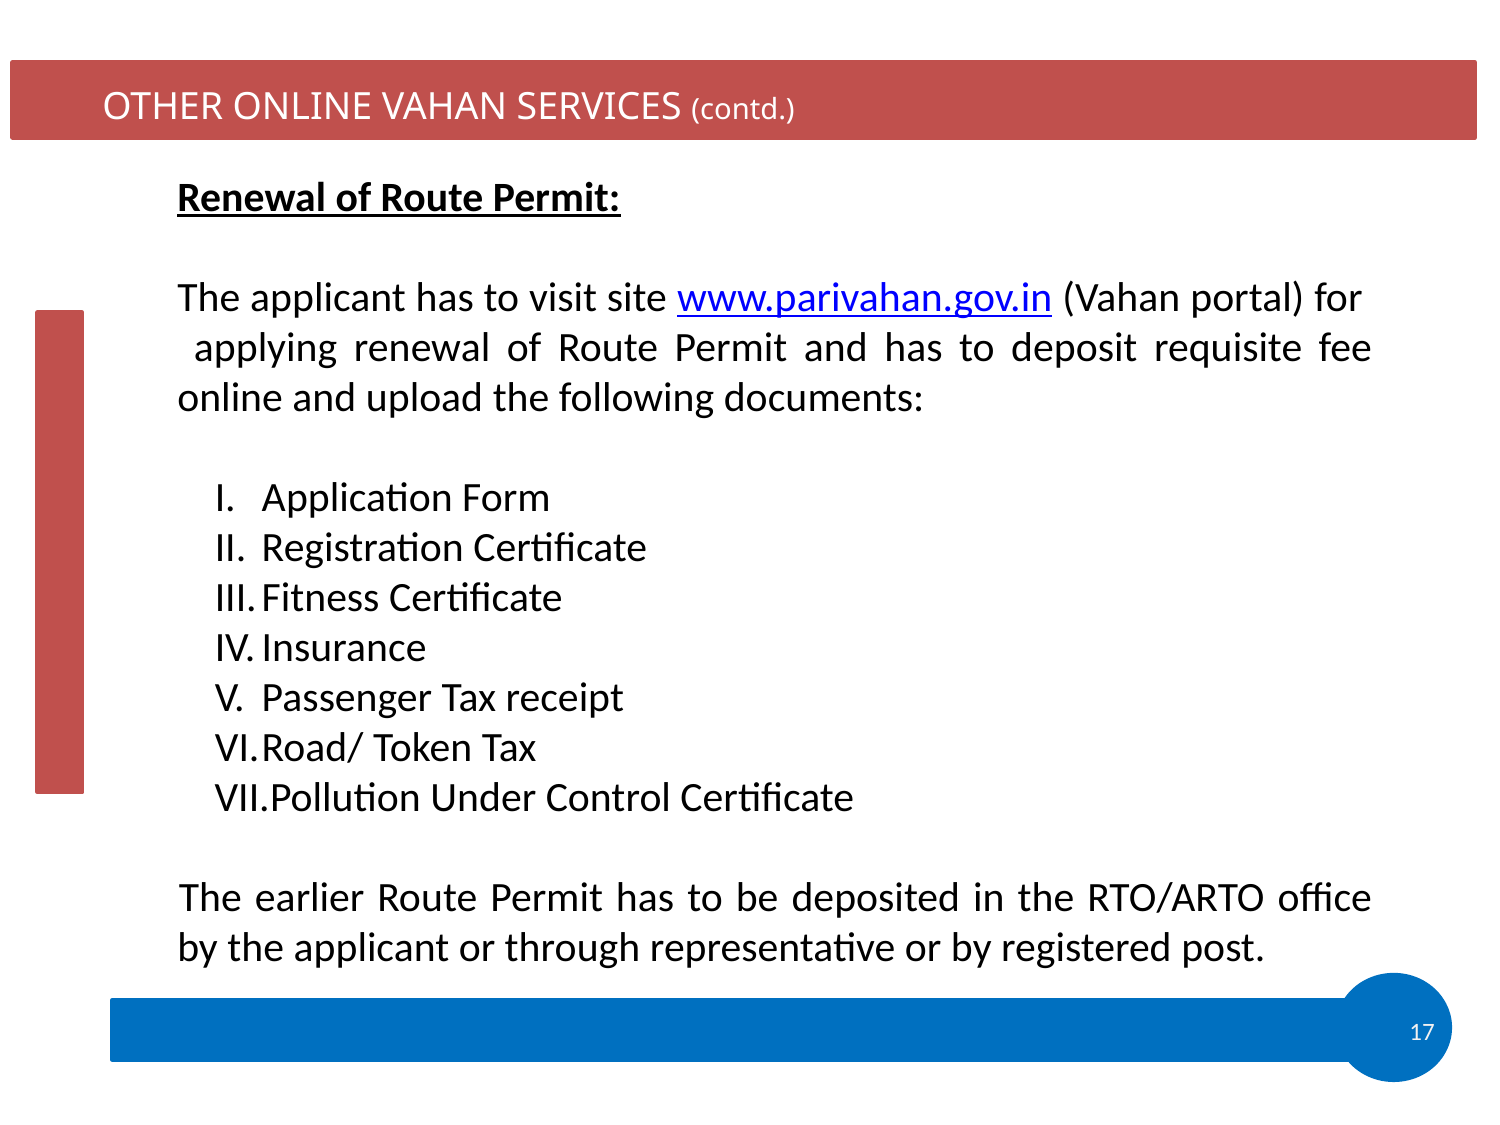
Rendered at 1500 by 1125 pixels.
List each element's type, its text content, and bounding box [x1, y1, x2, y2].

text_box OTHER ONLINE VAHAN SERVICES (contd.) [87, 74, 938, 135]
slide_number 17 [1374, 999, 1450, 1060]
text_box Renewal of Route Permit: The applicant has to visit site www.parivahan.gov.in (Vahan portal) for applying renewal of Route Permit and has to deposit requisite fee online and upload the following documents: Application Form Registration Certificate Fitness Certificate Insurance Passenger Tax receipt Road/ Token Tax Pollution Under Control Certificate The earlier Route Permit has to be deposited in the RTO/ARTO office by the applicant or through representative or by registered post. [124, 162, 1388, 978]
